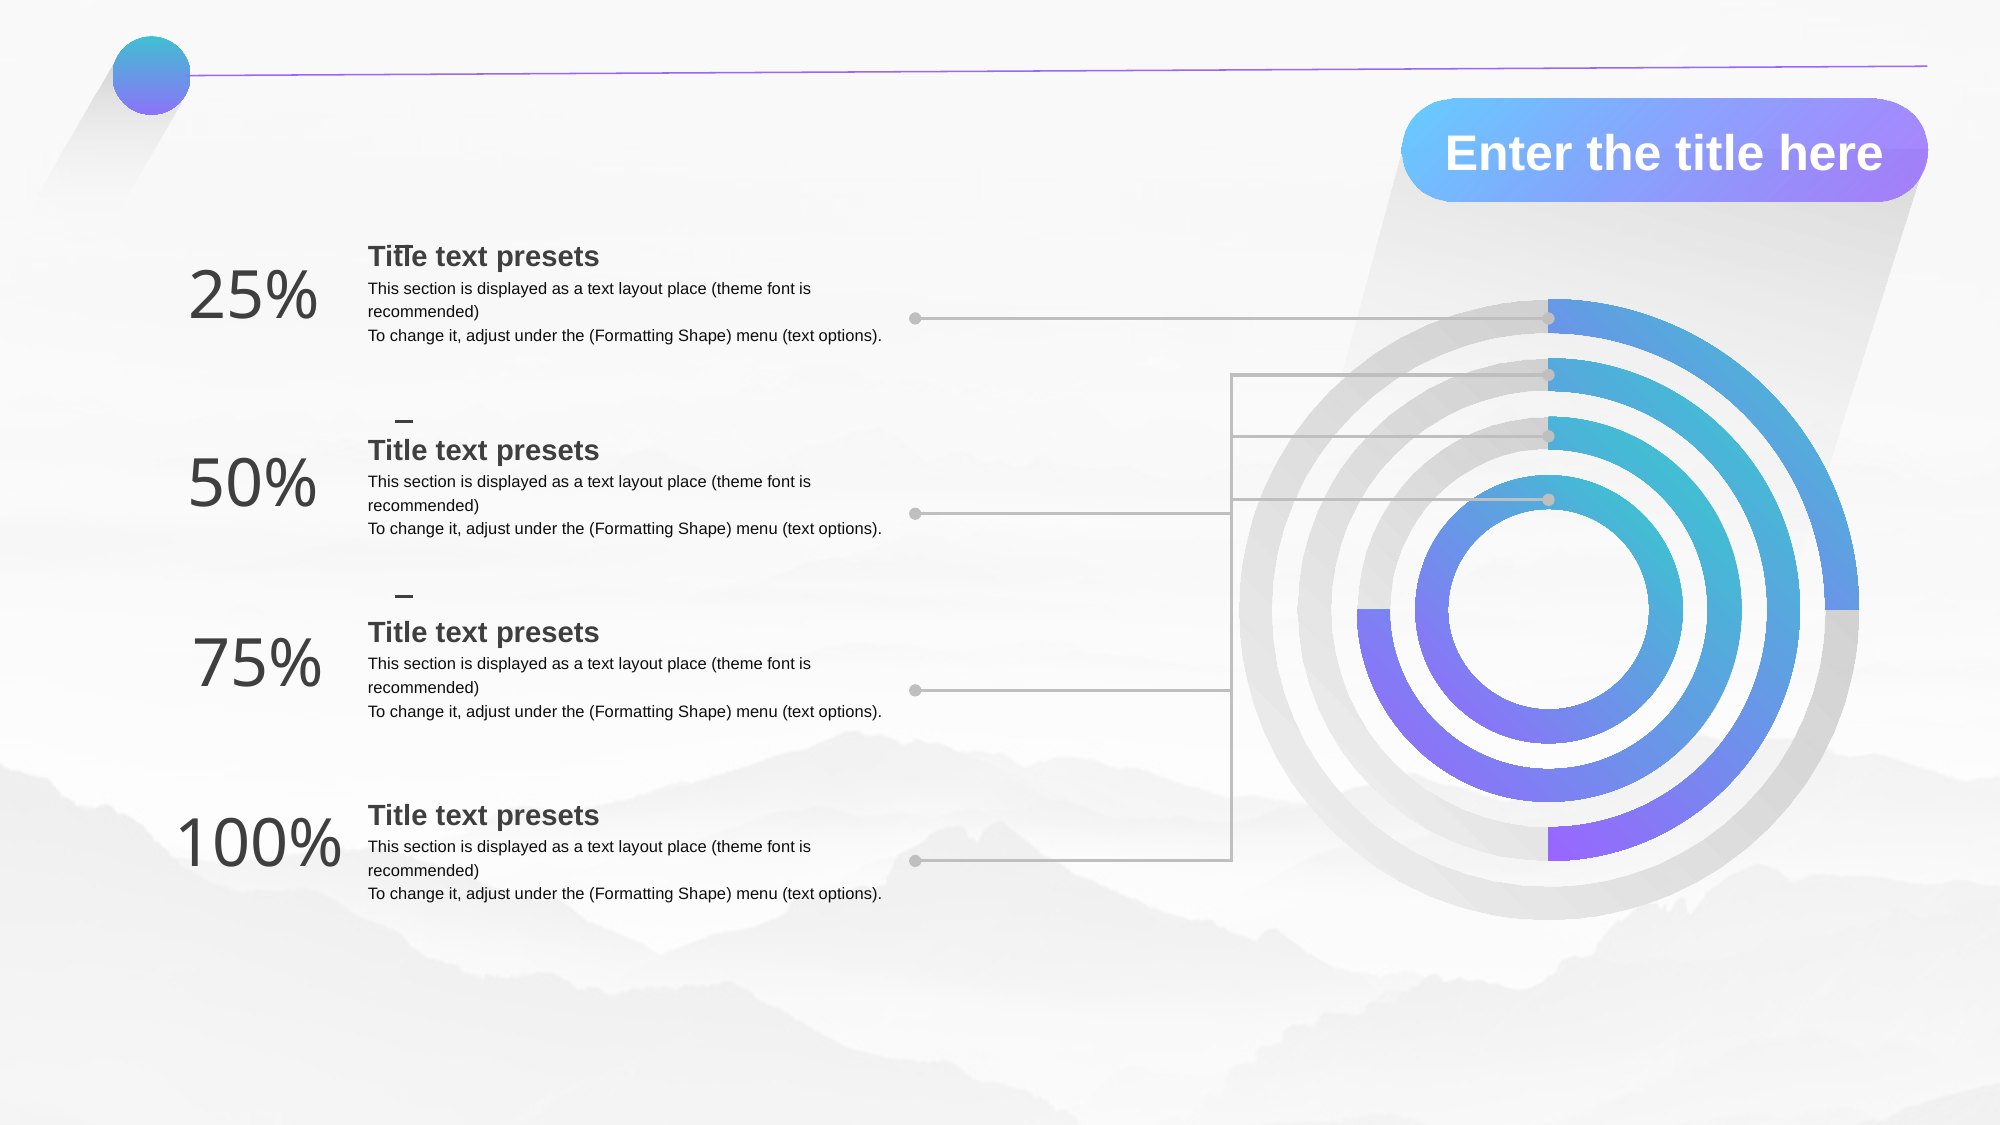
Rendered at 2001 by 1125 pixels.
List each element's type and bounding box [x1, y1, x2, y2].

text_box [1370, 75, 1928, 527]
text_box [174, 237, 1859, 920]
